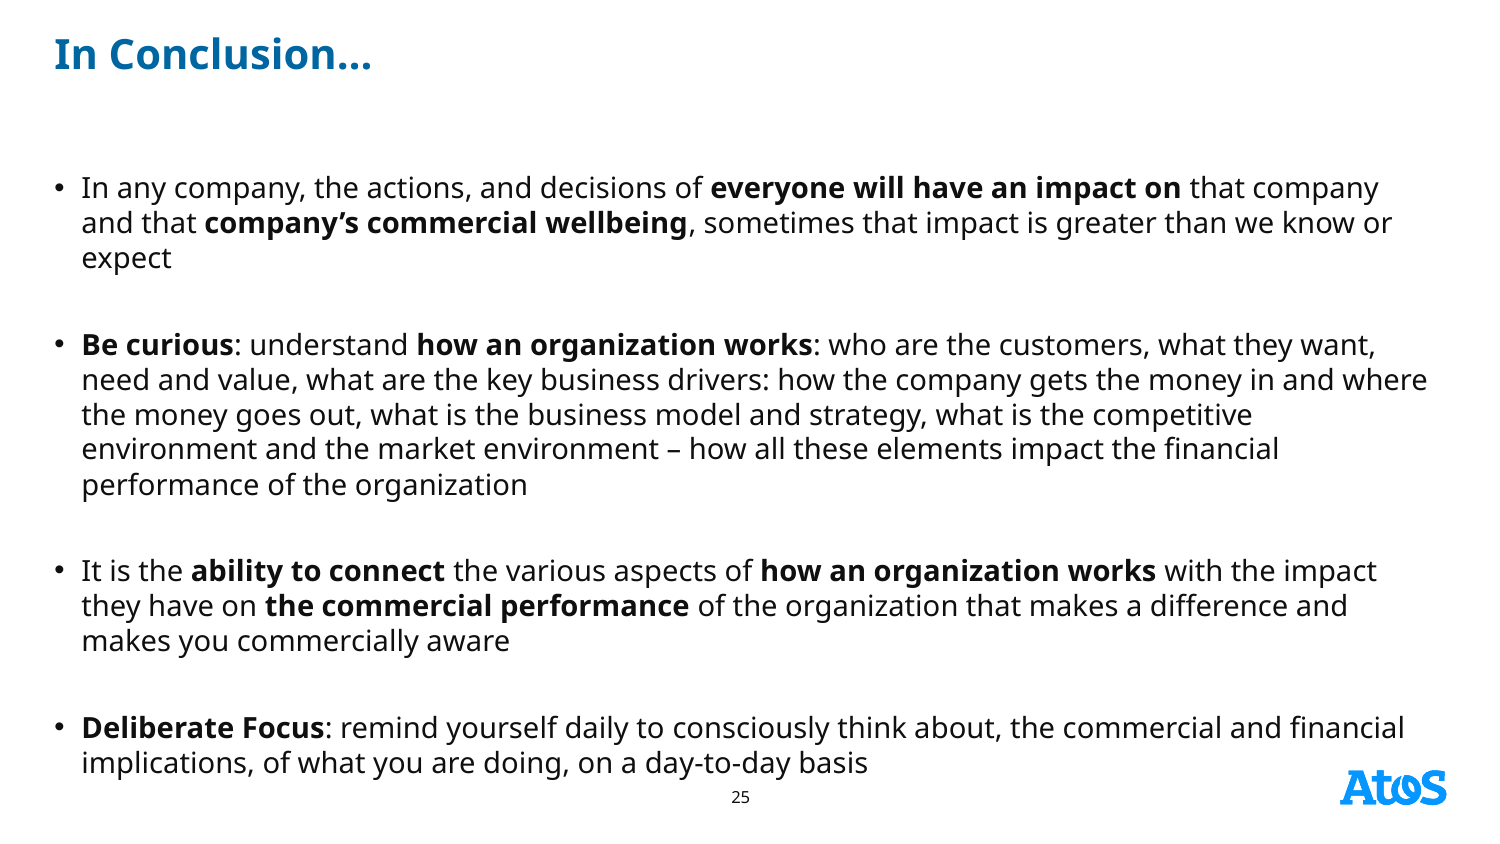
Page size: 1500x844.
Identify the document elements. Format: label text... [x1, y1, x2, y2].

title In Conclusion… [39, 20, 1446, 139]
list In any company, the actions, and decisions of everyone will have an impact on that company and that company’s commercial wellbeing, sometimes that impact is greater than we know or expect Be curious: understand how an organization works: who are the customers, what they want, need and value, what are the key business drivers: how the company gets the money in and where the money goes out, what is the business model and strategy, what is the competitive environment and the market environment – how all these elements impact the financial performance of the organization It is the ability to connect the various aspects of how an organization works with the impact they have on the commercial performance of the organization that makes a difference and makes you commercially aware Deliberate Focus: remind yourself daily to consciously think about, the commercial and financial implications, of what you are doing, on a day-to-day basis [39, 161, 1446, 750]
